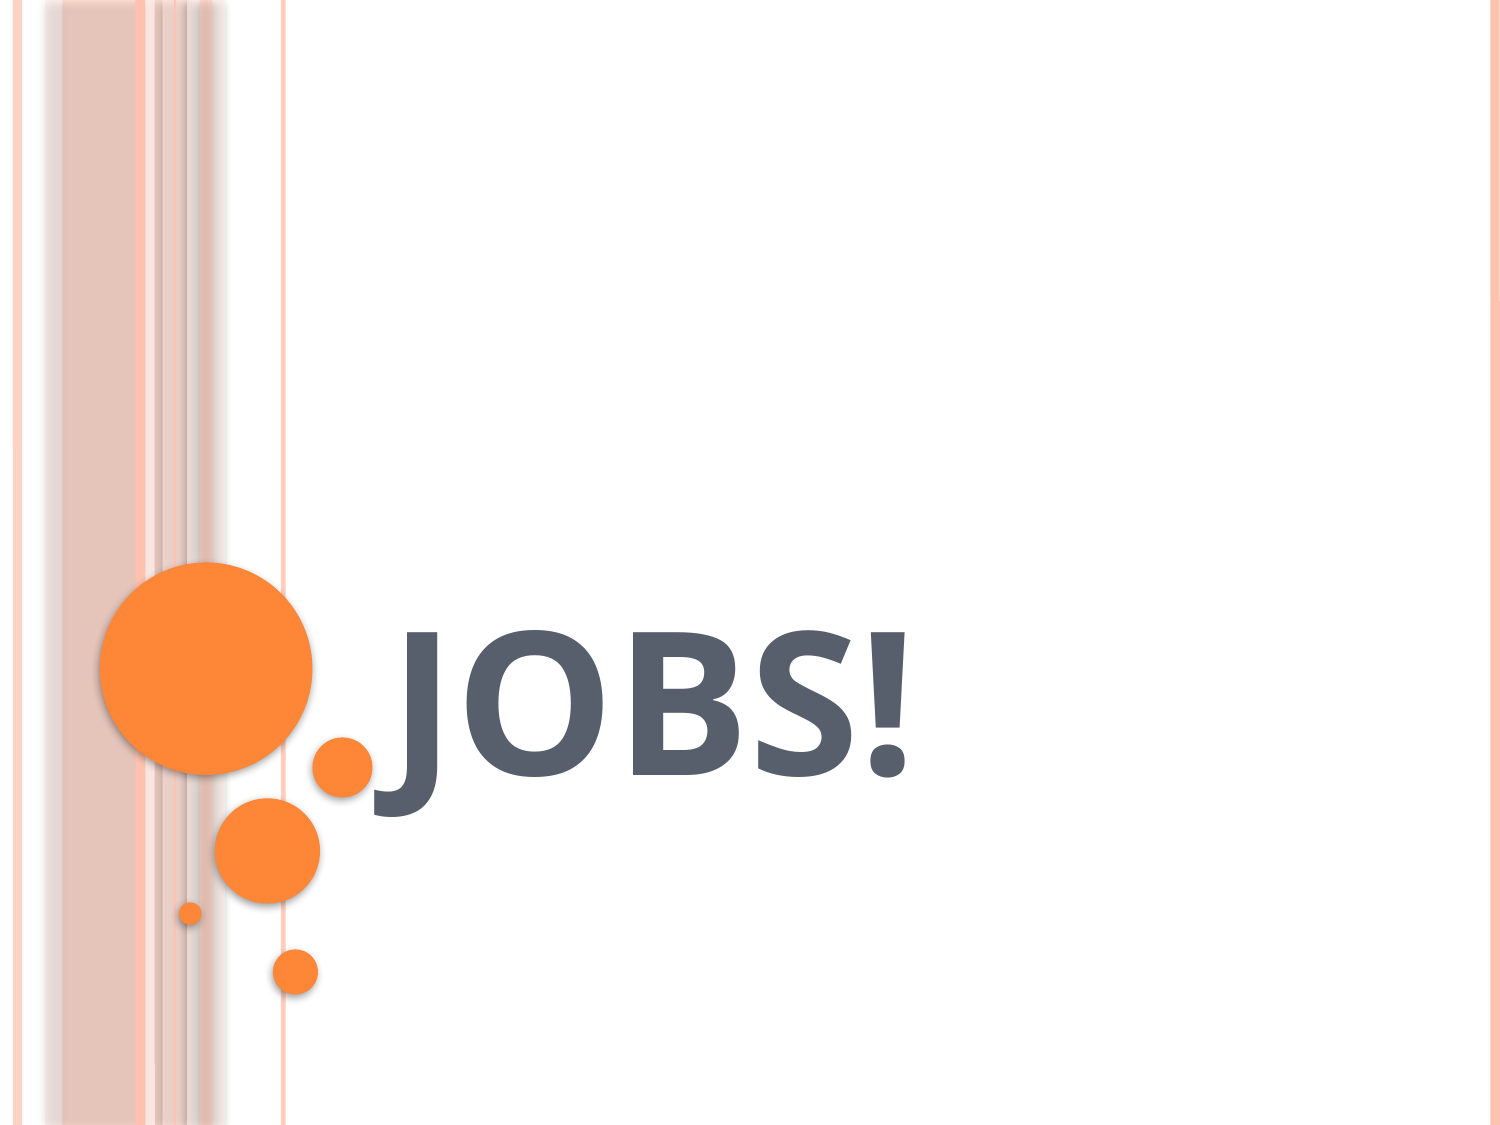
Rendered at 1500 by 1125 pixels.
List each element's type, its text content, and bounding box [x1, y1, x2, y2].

title JOBS! [375, 512, 1388, 824]
